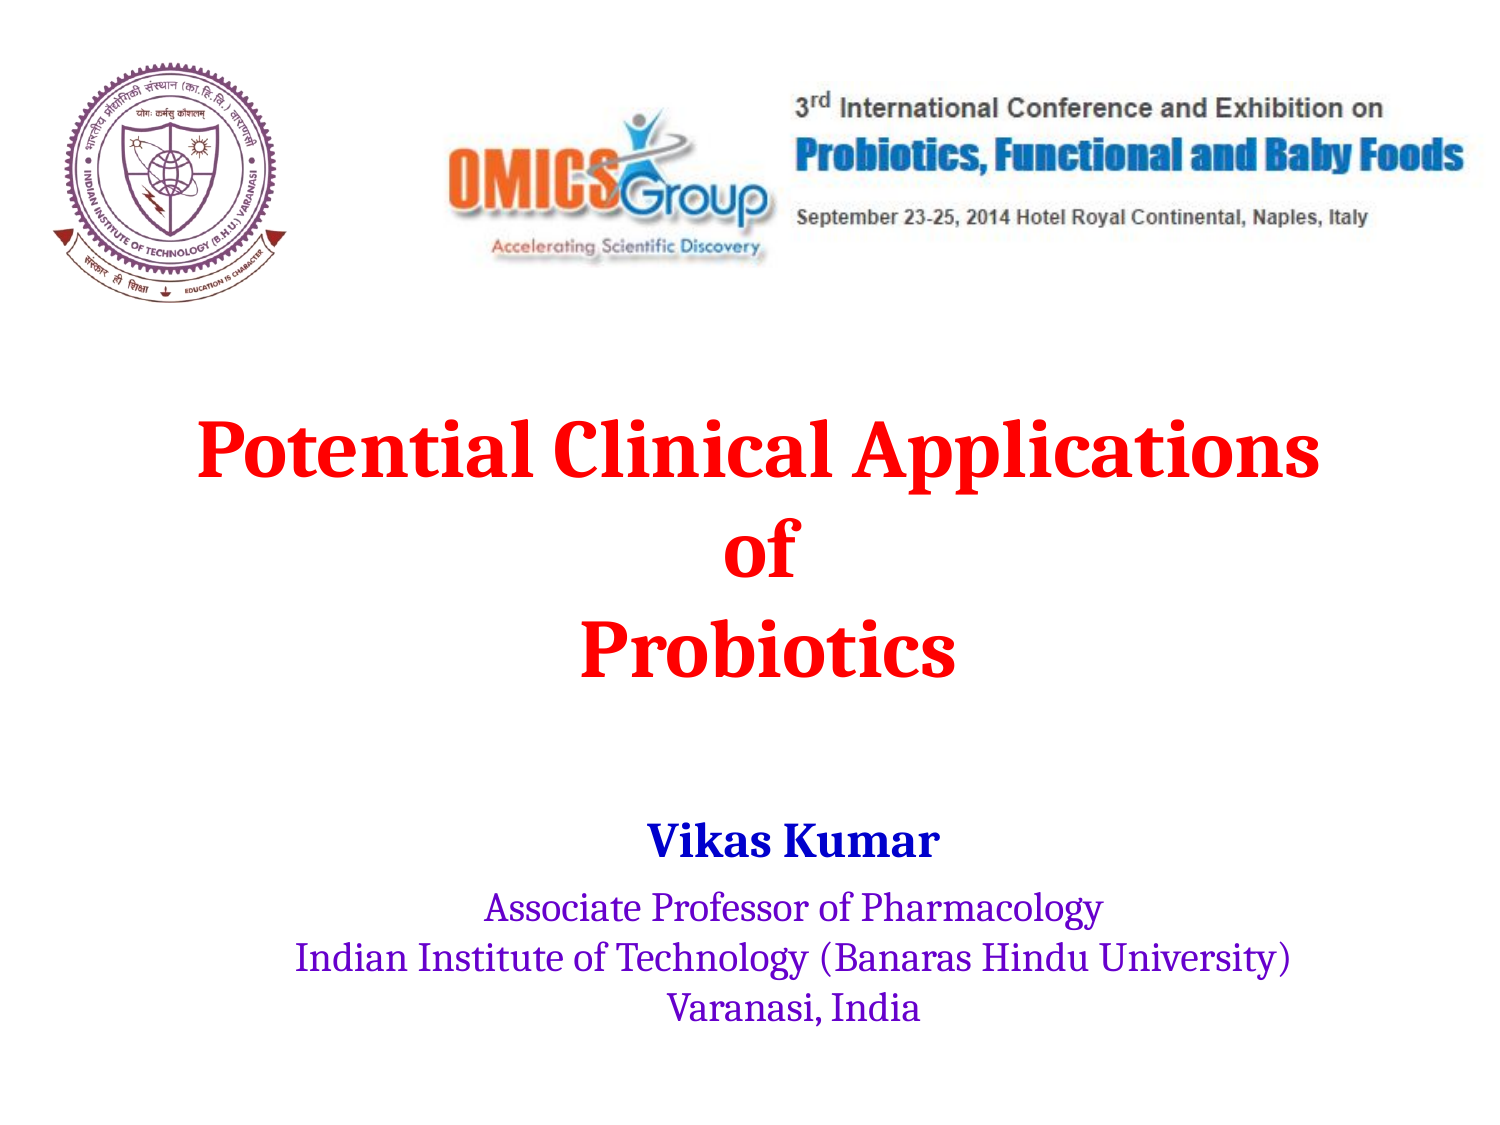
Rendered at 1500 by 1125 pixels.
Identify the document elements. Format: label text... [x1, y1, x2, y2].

subtitle Vikas Kumar Associate Professor of Pharmacology Indian Institute of Technology (Banaras Hindu University) Varanasi, India [224, 799, 1363, 1038]
picture [49, 62, 288, 303]
text_box Potential Clinical Applications of Probiotics [135, 385, 1402, 707]
picture [418, 80, 1500, 288]
